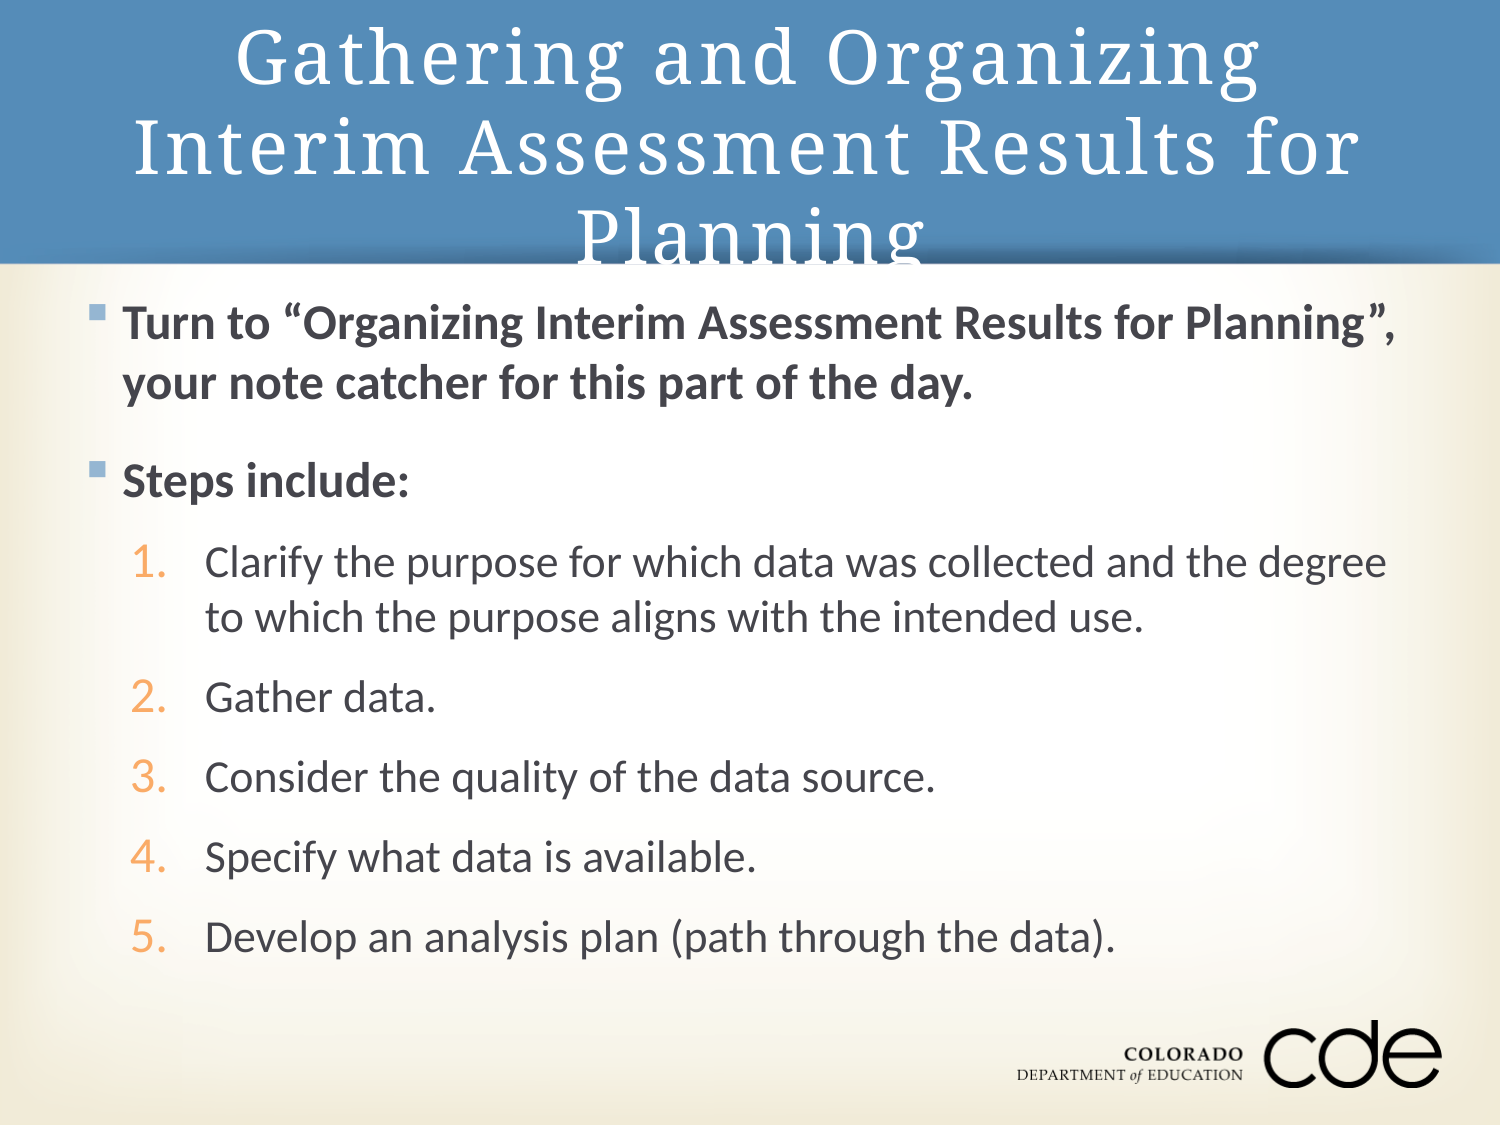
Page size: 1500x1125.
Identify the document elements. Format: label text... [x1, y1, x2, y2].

list Turn to “Organizing Interim Assessment Results for Planning”, your note catcher for this part of the day. Steps include: Clarify the purpose for which data was collected and the degree to which the purpose aligns with the intended use. Gather data. Consider the quality of the data source. Specify what data is available. Develop an analysis plan (path through the data). [62, 281, 1442, 1005]
picture [0, 0, 1500, 1125]
title Gathering and Organizing Interim Assessment Results for Planning [62, 58, 1438, 232]
